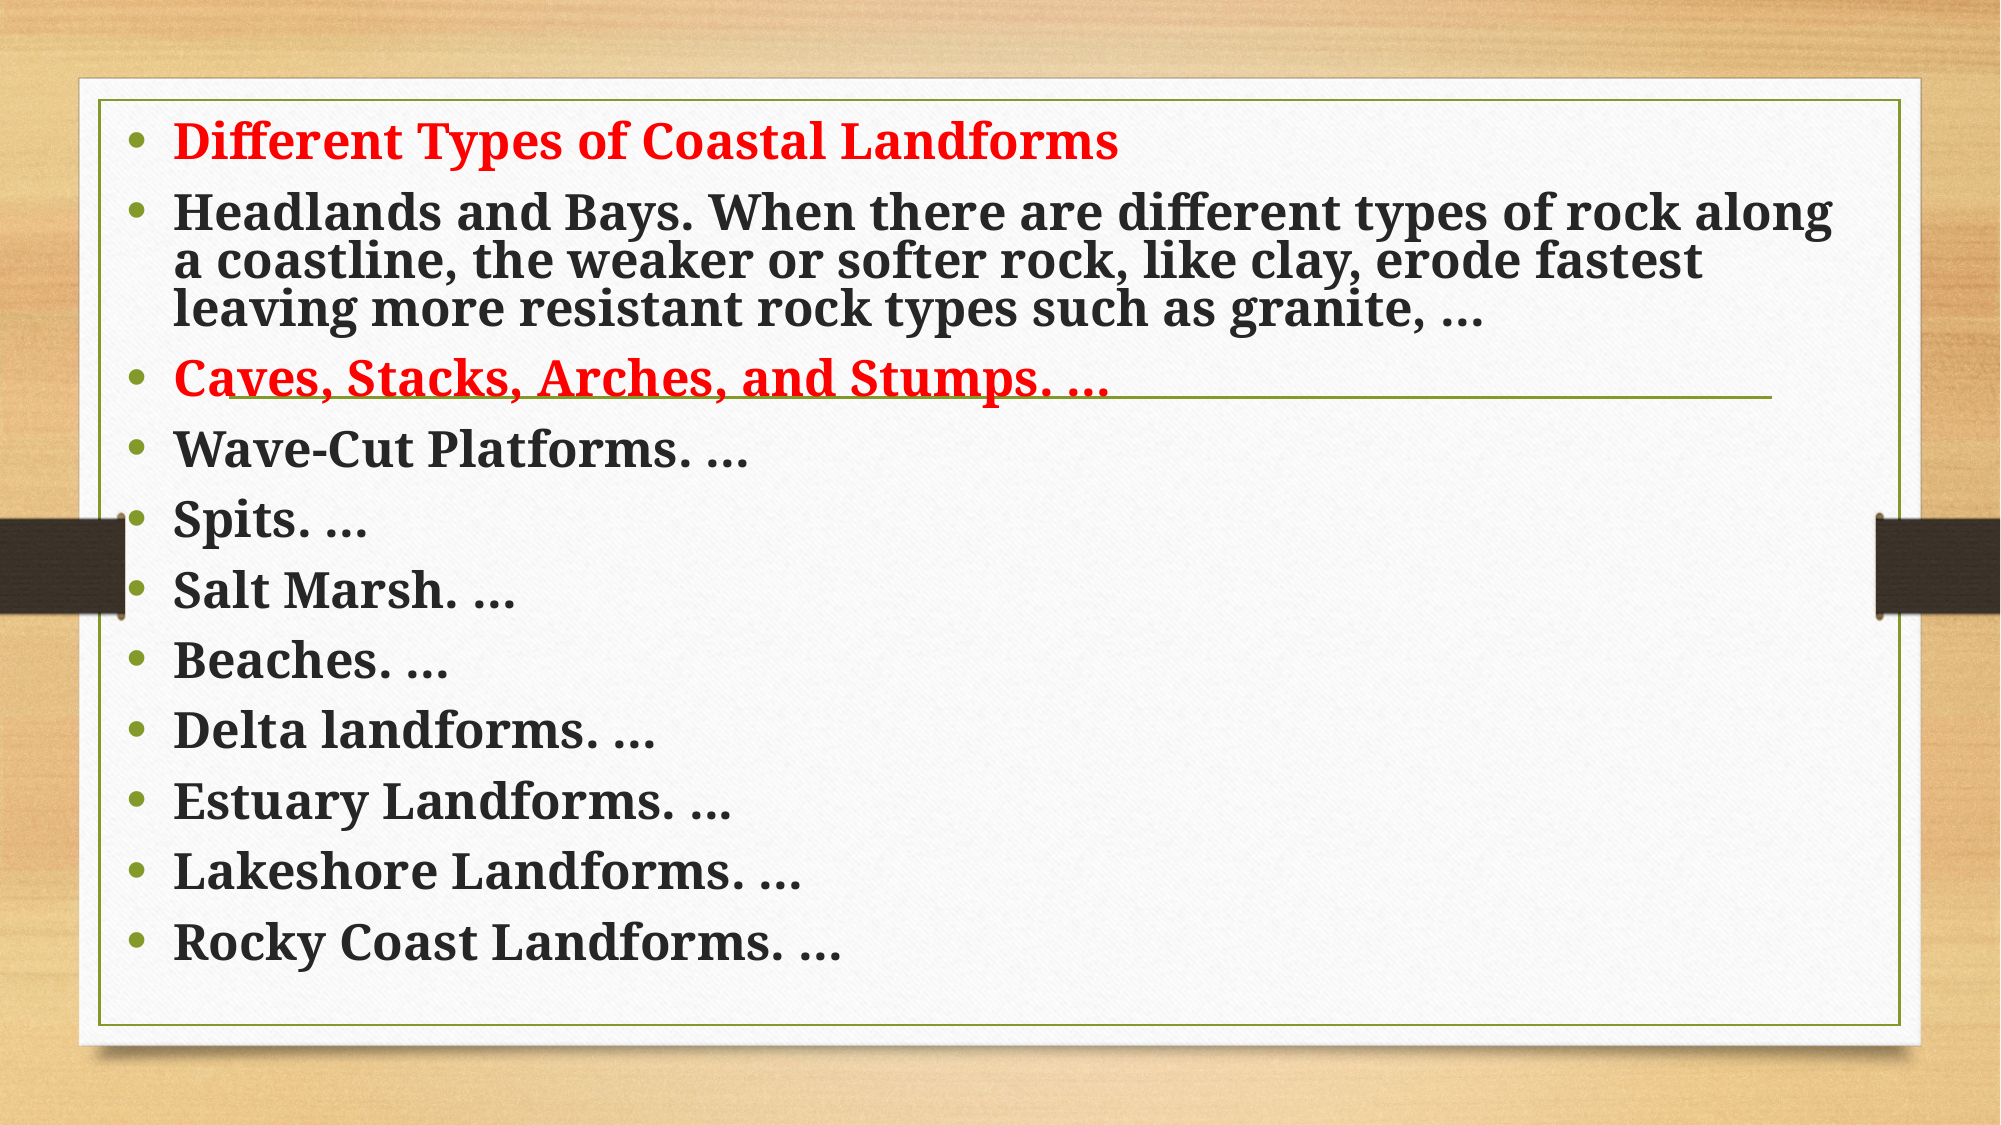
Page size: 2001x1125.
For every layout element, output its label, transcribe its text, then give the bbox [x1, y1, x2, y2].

list Different Types of Coastal Landforms Headlands and Bays. When there are different types of rock along a coastline, the weaker or softer rock, like clay, erode fastest leaving more resistant rock types such as granite, ... Caves, Stacks, Arches, and Stumps. ... Wave-Cut Platforms. ... Spits. ... Salt Marsh. ... Beaches. ... Delta landforms. ... Estuary Landforms. ... Lakeshore Landforms. ... Rocky Coast Landforms. ... [111, 114, 1858, 996]
picture [0, 0, 2001, 1125]
